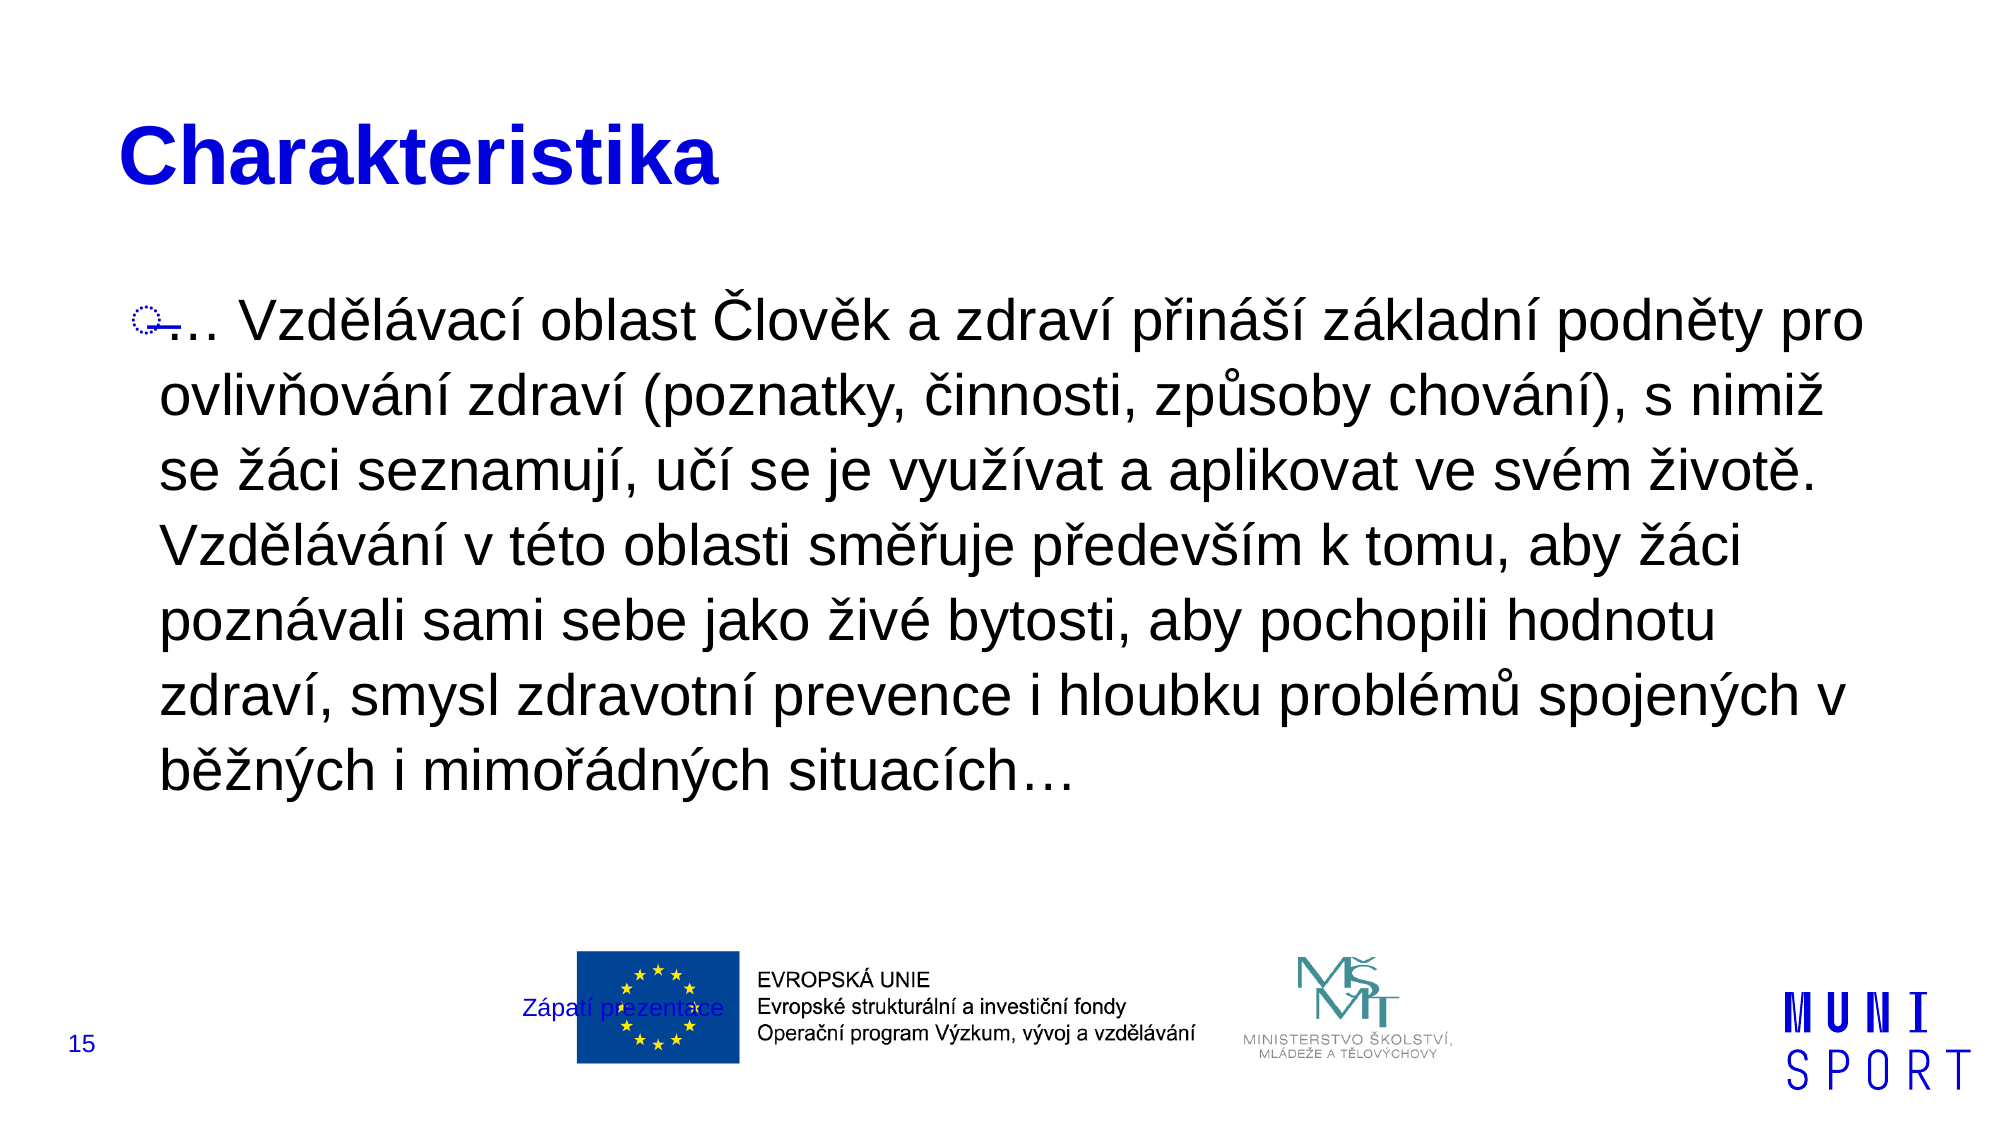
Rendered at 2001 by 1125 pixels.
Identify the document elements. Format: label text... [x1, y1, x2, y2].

footer Zápatí prezentace [522, 957, 1506, 1119]
title Charakteristika [118, 118, 1883, 193]
slide_number 15 [67, 1021, 110, 1063]
list … Vzdělávací oblast Člověk a zdraví přináší základní podněty pro ovlivňování zdraví (poznatky, činnosti, způsoby chování), s nimiž se žáci seznamují, učí se je využívat a aplikovat ve svém životě. Vzdělávání v této oblasti směřuje především k tomu, aby žáci poznávali sami sebe jako živé bytosti, aby pochopili hodnotu zdraví, smysl zdravotní prevence i hloubku problémů spojených v běžných i mimořádných situacích… [118, 277, 1883, 957]
